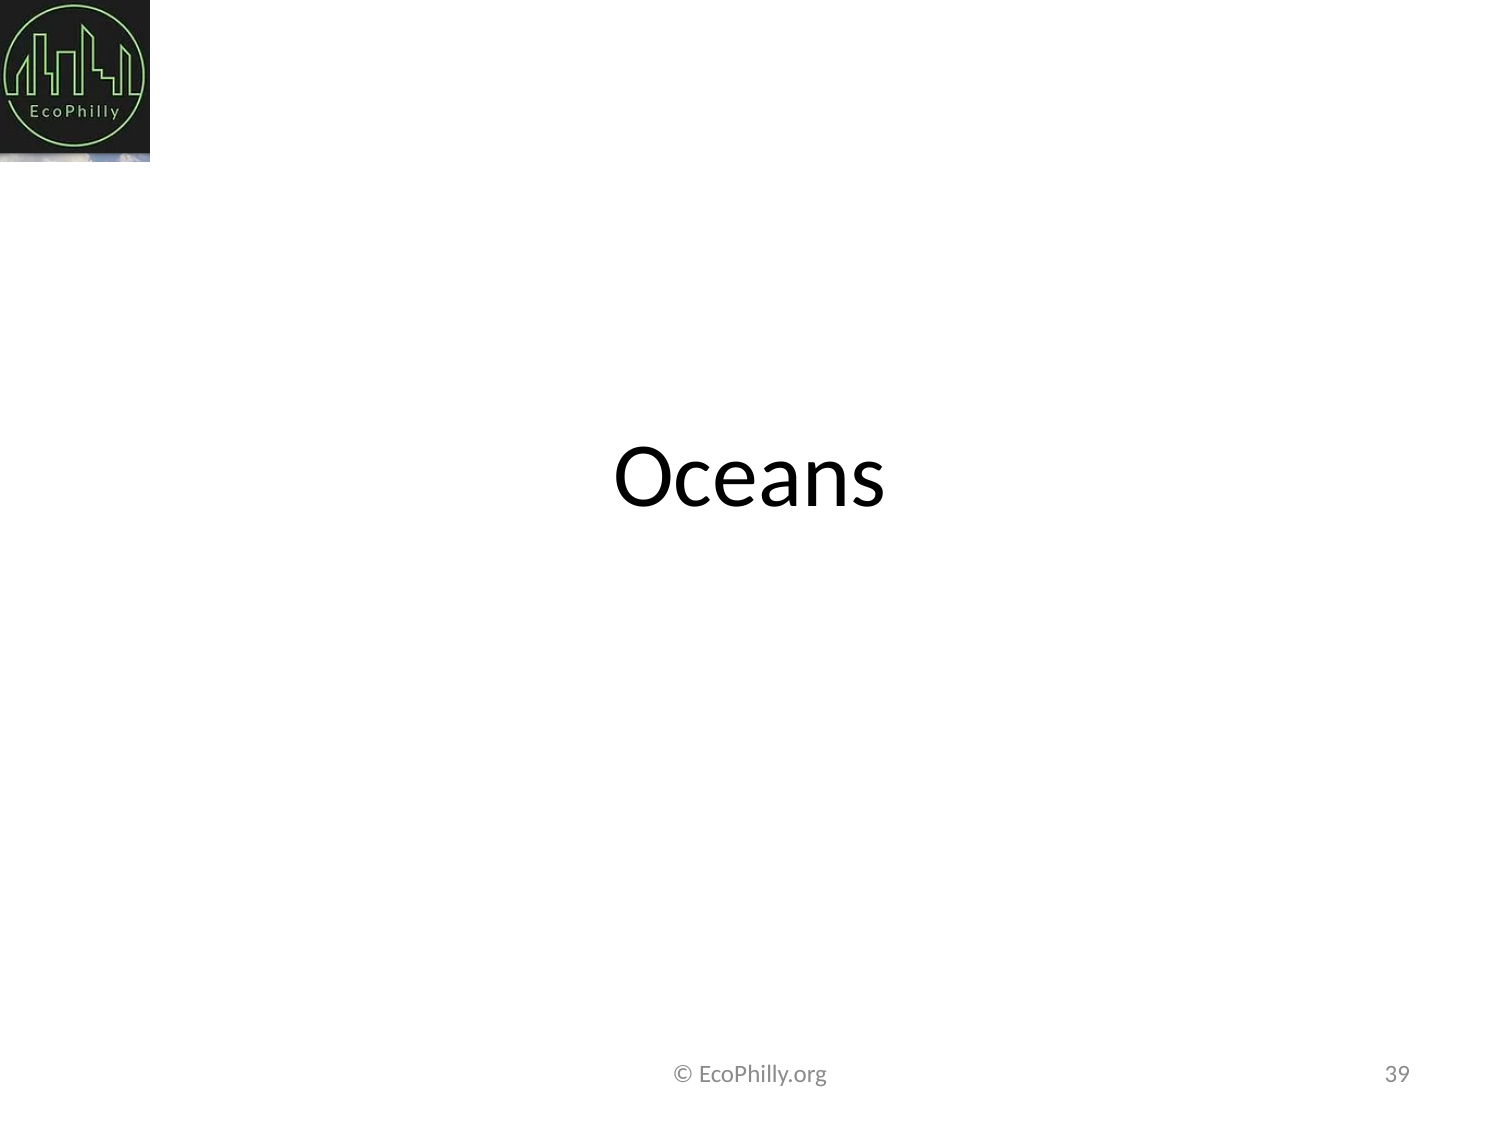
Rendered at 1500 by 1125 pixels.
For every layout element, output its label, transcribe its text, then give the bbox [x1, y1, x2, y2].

title Oceans [112, 349, 1388, 591]
picture [0, 0, 150, 162]
footer © EcoPhilly.org [512, 1042, 988, 1103]
slide_number 39 [1074, 1042, 1425, 1103]
